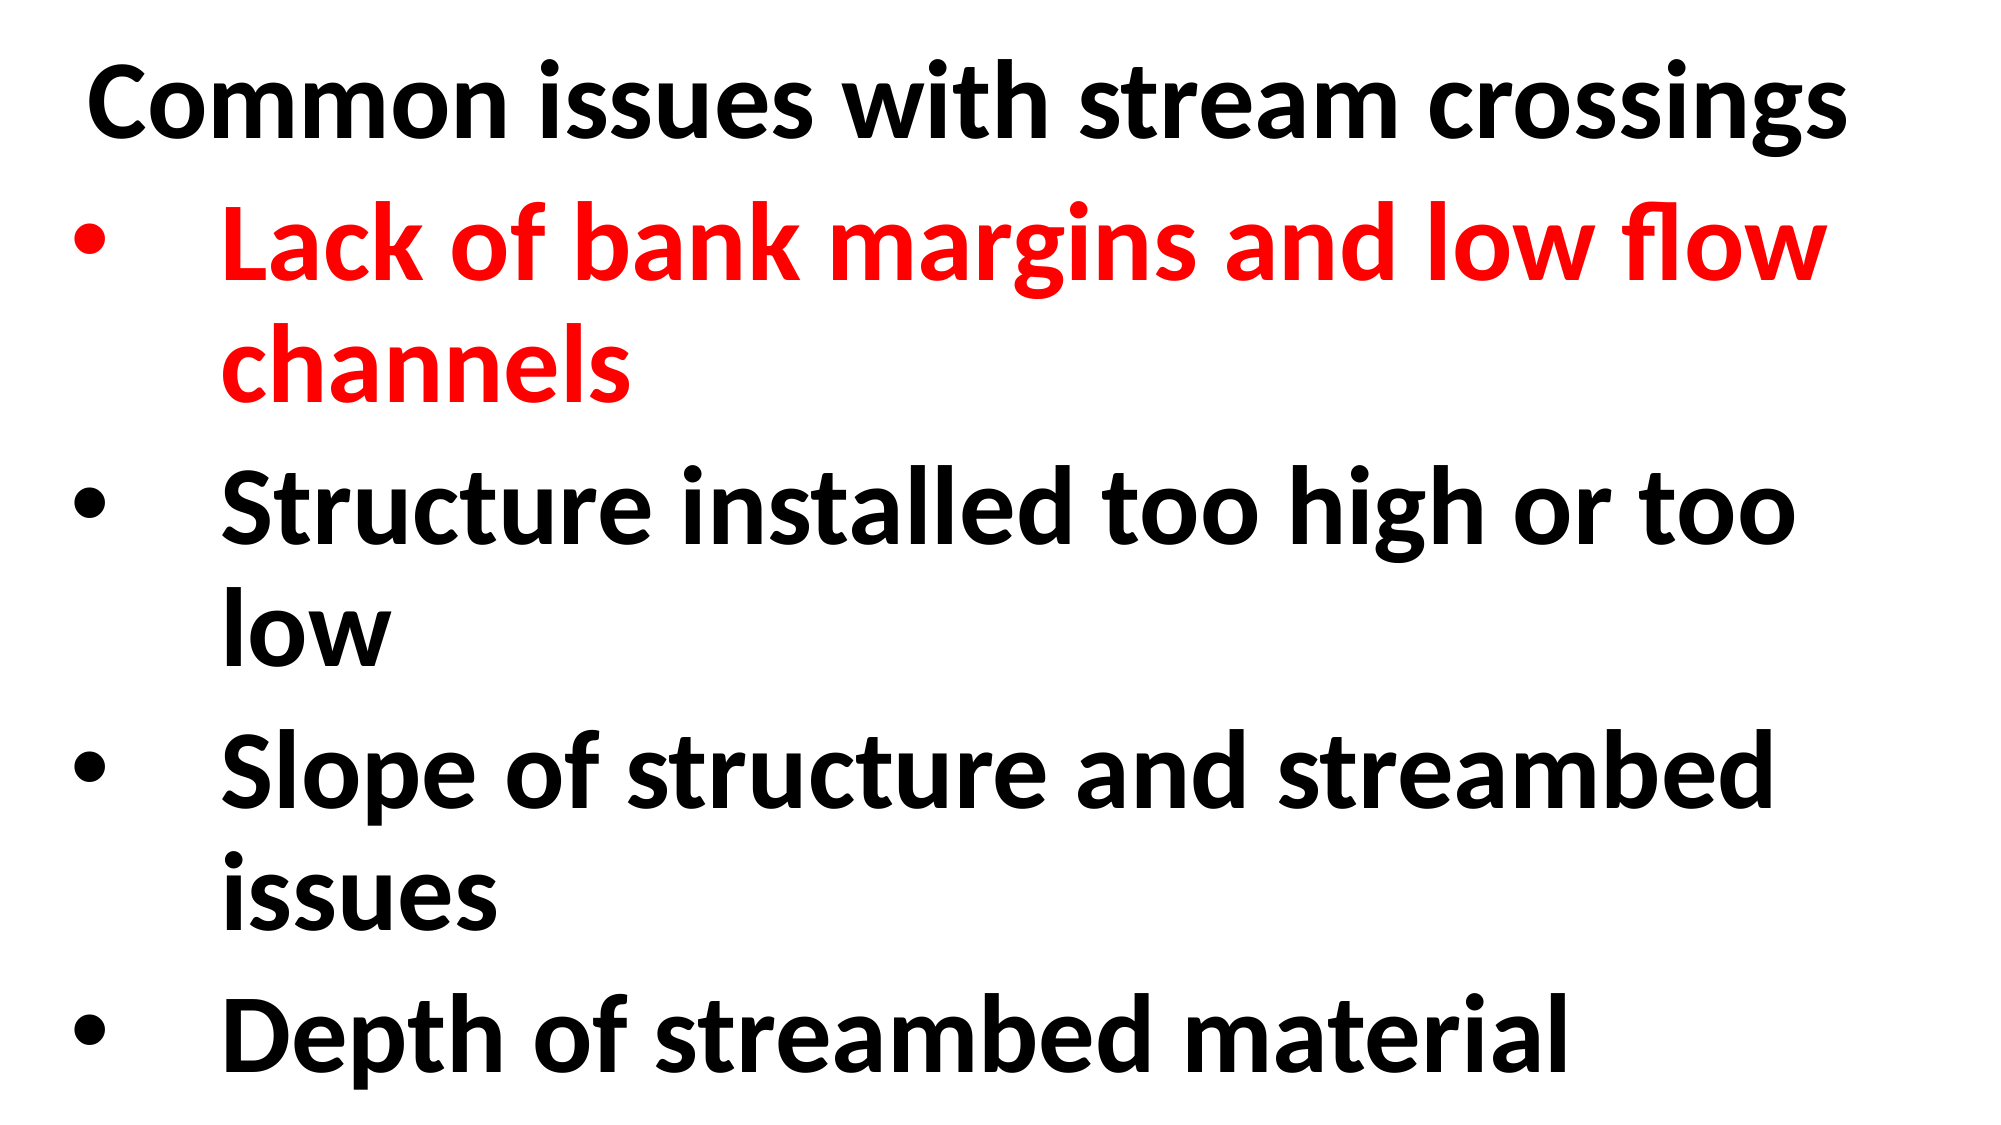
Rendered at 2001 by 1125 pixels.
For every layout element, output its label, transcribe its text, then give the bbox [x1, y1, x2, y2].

subtitle Common issues with stream crossings Lack of bank margins and low flow channels Structure installed too high or too low Slope of structure and streambed issues Depth of streambed material [55, 33, 1884, 224]
